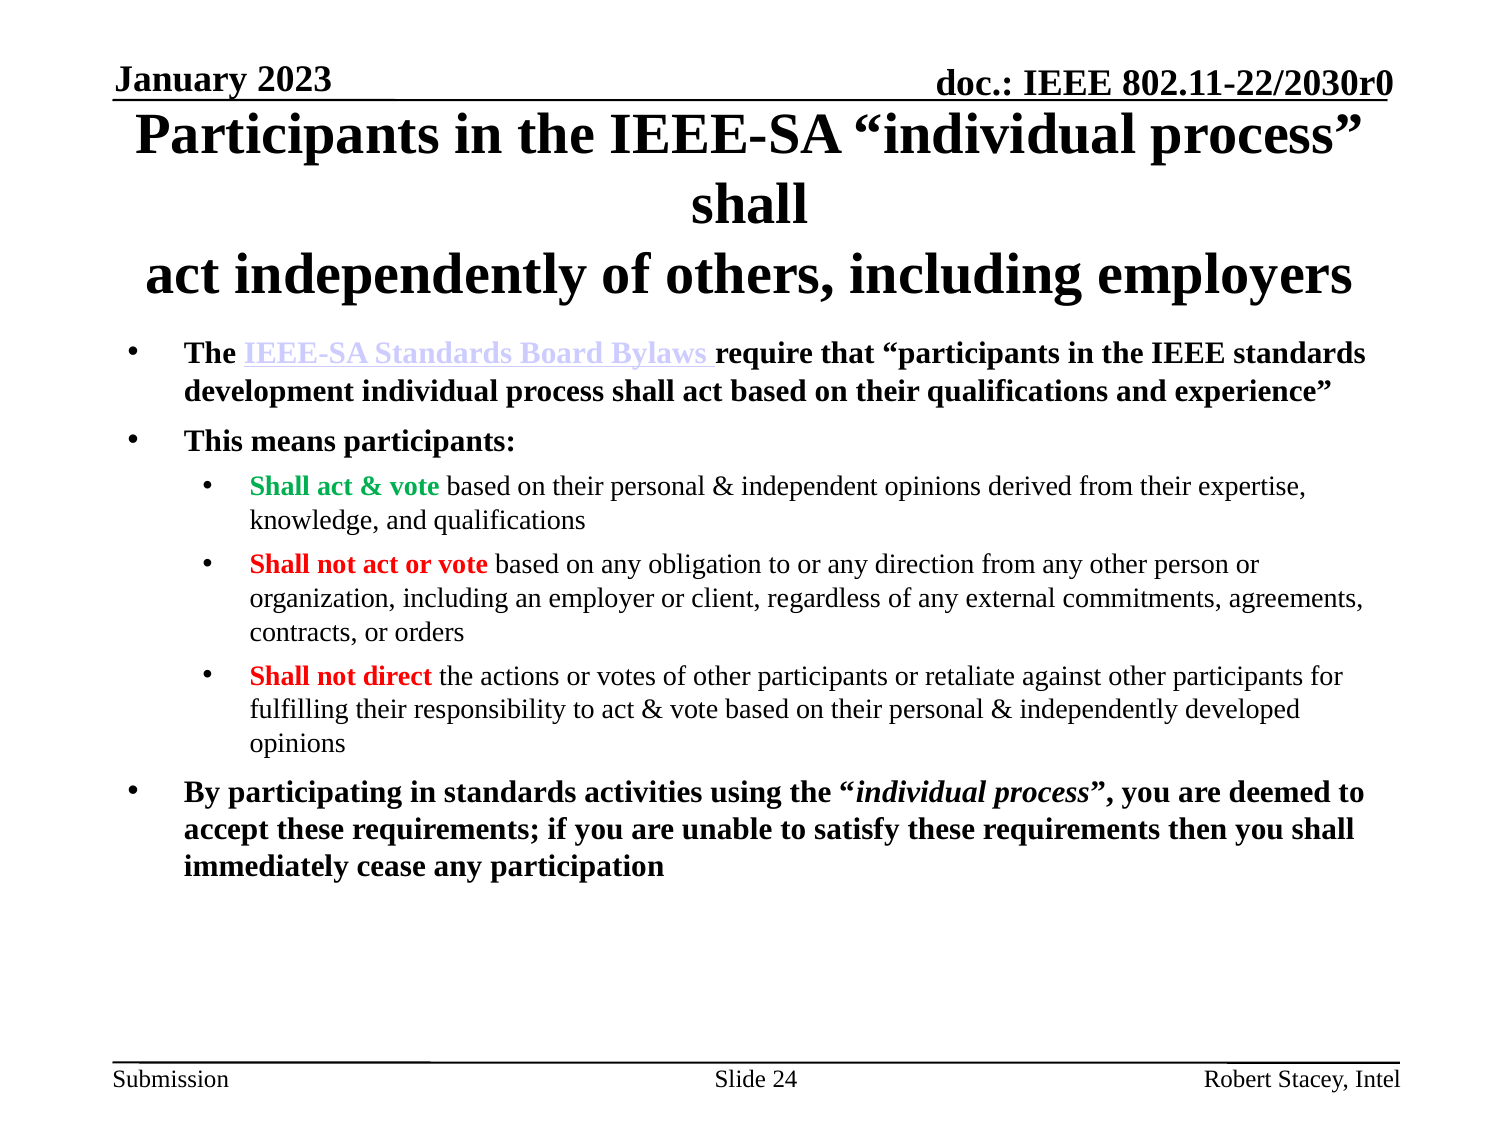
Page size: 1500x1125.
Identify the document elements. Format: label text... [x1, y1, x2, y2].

slide_number Slide 24 [712, 1061, 800, 1123]
footer Robert Stacey, Intel [878, 1061, 1402, 1093]
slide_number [114, 54, 423, 100]
list The IEEE-SA Standards Board Bylaws require that “participants in the IEEE standards development individual process shall act based on their qualifications and experience” This means participants: Shall act & vote based on their personal & independent opinions derived from their expertise, knowledge, and qualifications Shall not act or vote based on any obligation to or any direction from any other person or organization, including an employer or client, regardless of any external commitments, agreements, contracts, or orders Shall not direct the actions or votes of other participants or retaliate against other participants for fulfilling their responsibility to act & vote based on their personal & independently developed opinions By participating in standards activities using the “individual process”, you are deemed to accept these requirements; if you are unable to satisfy these requirements then you shall immediately cease any participation [112, 324, 1388, 1000]
title Participants in the IEEE-SA “individual process” shall act independently of others, including employers [112, 112, 1388, 288]
